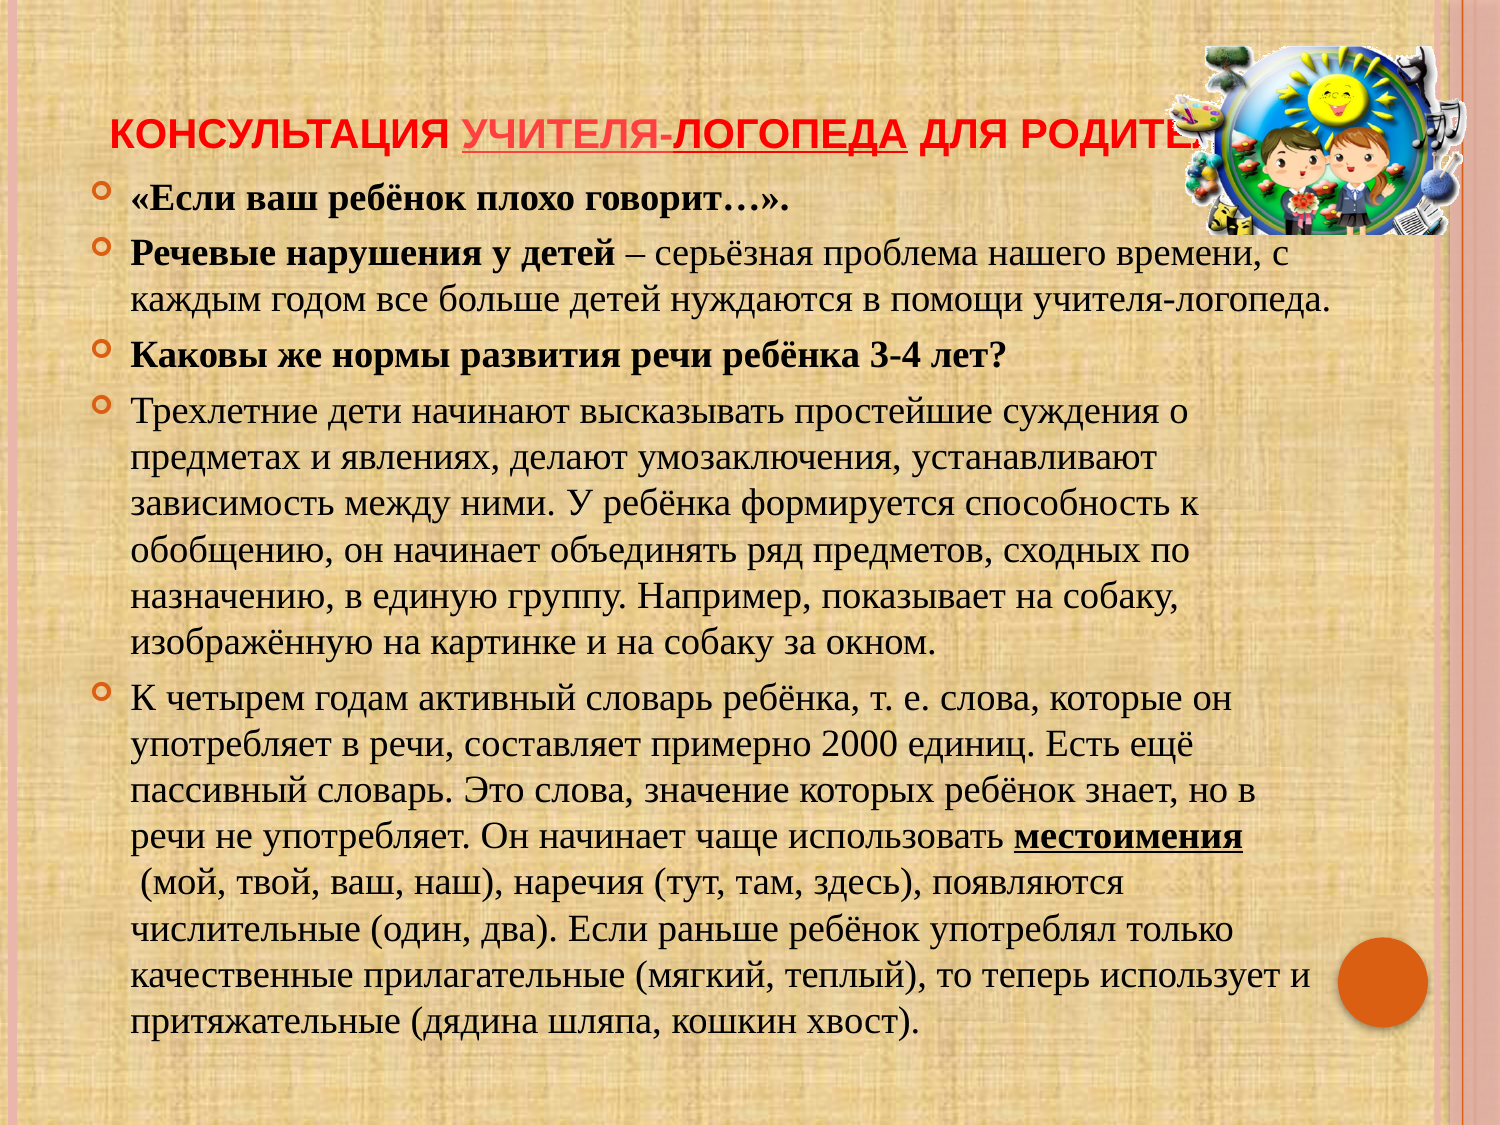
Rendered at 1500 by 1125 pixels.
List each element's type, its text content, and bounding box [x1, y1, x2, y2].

picture [18, 0, 1478, 1125]
list «Если ваш ребёнок плохо говорит…». Речевые нарушения у детей – серьёзная проблема нашего времени, с каждым годом все больше детей нуждаются в помощи учителя-логопеда. Каковы же нормы развития речи ребёнка 3-4 лет? Трехлетние дети начинают высказывать простейшие суждения о предметах и явлениях, делают умозаключения, устанавливают зависимость между ними. У ребёнка формируется способность к обобщению, он начинает объединять ряд предметов, сходных по назначению, в единую группу. Например, показывает на собаку, изображённую на картинке и на собаку за окном. К четырем годам активный словарь ребёнка, т. е. слова, которые он употребляет в речи, составляет примерно 2000 единиц. Есть ещё пассивный словарь. Это слова, значение которых ребёнок знает, но в речи не употребляет. Он начинает чаще использовать местоимения (мой, твой, ваш, наш), наречия (тут, там, здесь), появляются числительные (один, два). Если раньше ребёнок употреблял только качественные прилагательные (мягкий, теплый), то теперь использует и притяжательные (дядина шляпа, кошкин хвост). [75, 164, 1348, 1062]
title Консультация учителя-логопеда для родителей [82, 46, 1162, 164]
picture [0, 0, 7, 1125]
